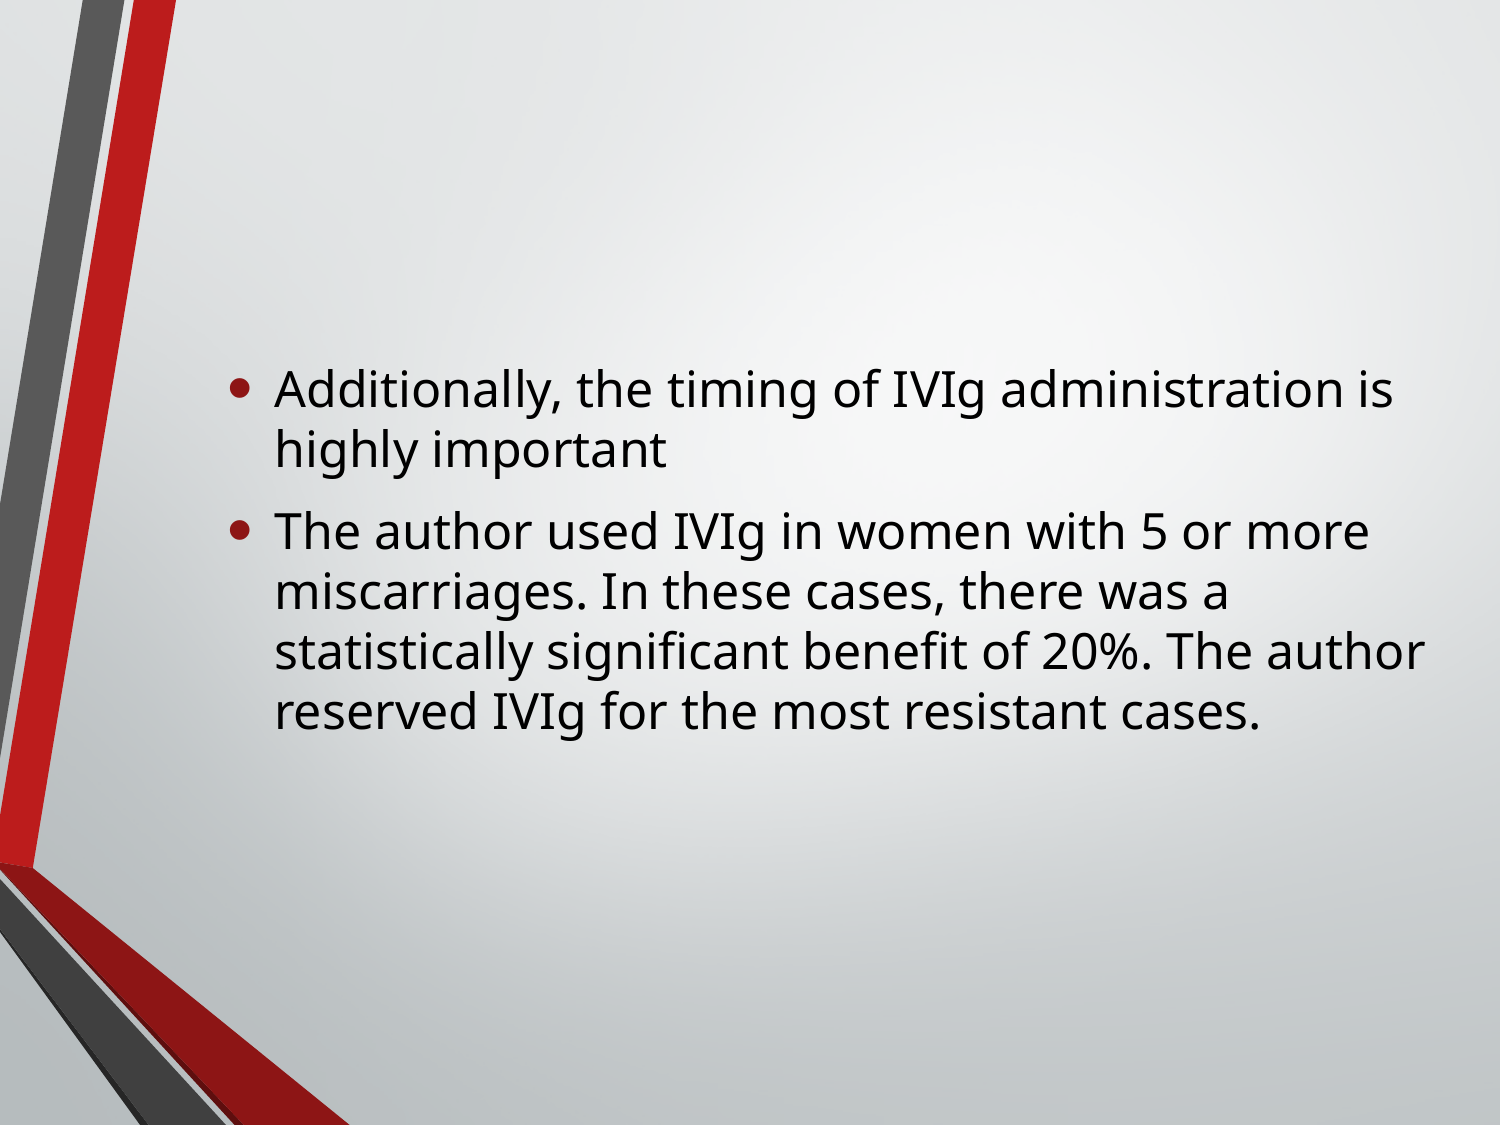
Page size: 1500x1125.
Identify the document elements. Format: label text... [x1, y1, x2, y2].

list Additionally, the timing of IVIg administration is highly important The author used IVIg in women with 5 or more miscarriages. In these cases, there was a statistically significant benefit of 20%. The author reserved IVIg for the most resistant cases. [212, 275, 1477, 822]
